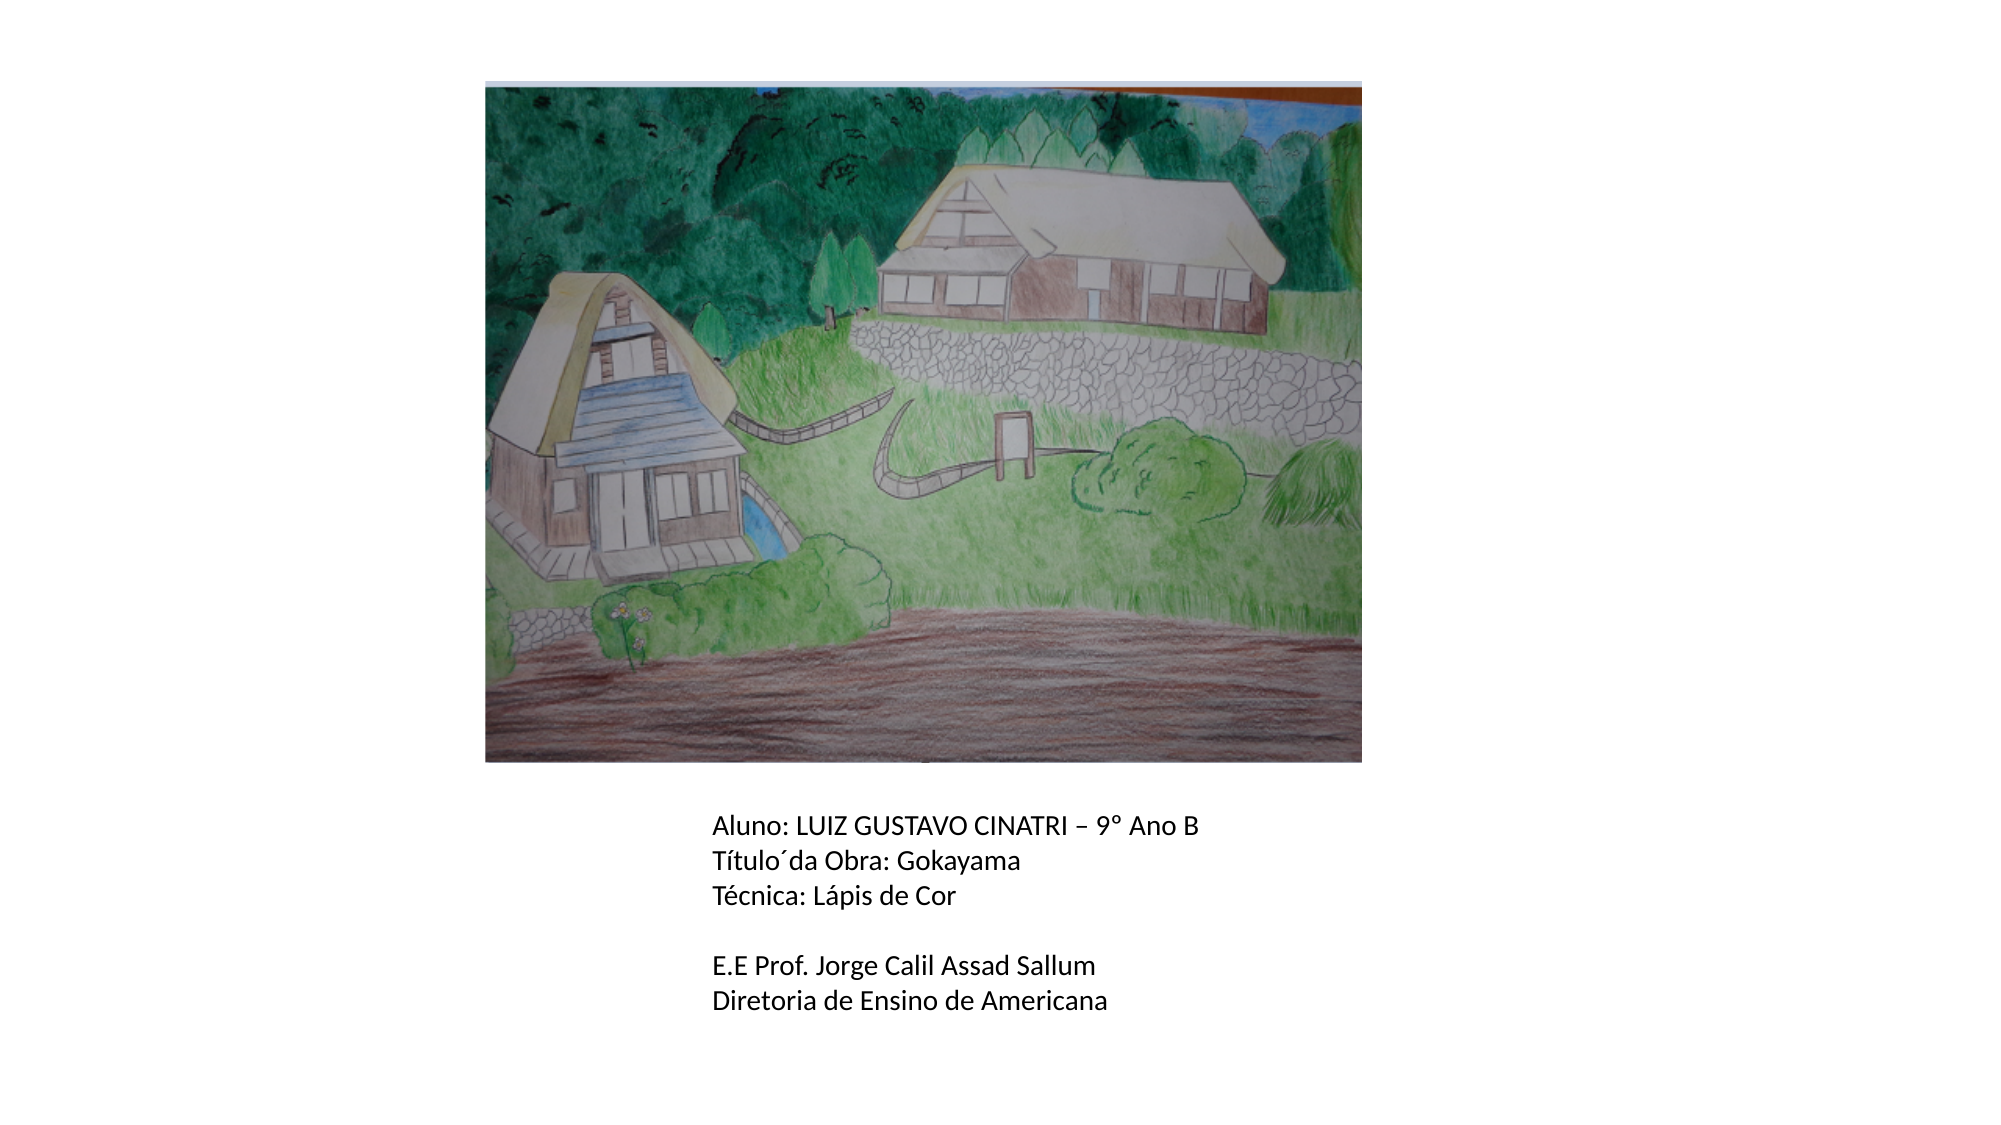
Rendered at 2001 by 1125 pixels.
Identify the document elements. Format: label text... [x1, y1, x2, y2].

picture [485, 81, 1362, 763]
text_box Aluno: LUIZ GUSTAVO CINATRI – 9º Ano B Título´da Obra: Gokayama Técnica: Lápis de Cor E.E Prof. Jorge Calil Assad Sallum Diretoria de Ensino de Americana [697, 798, 1215, 1059]
